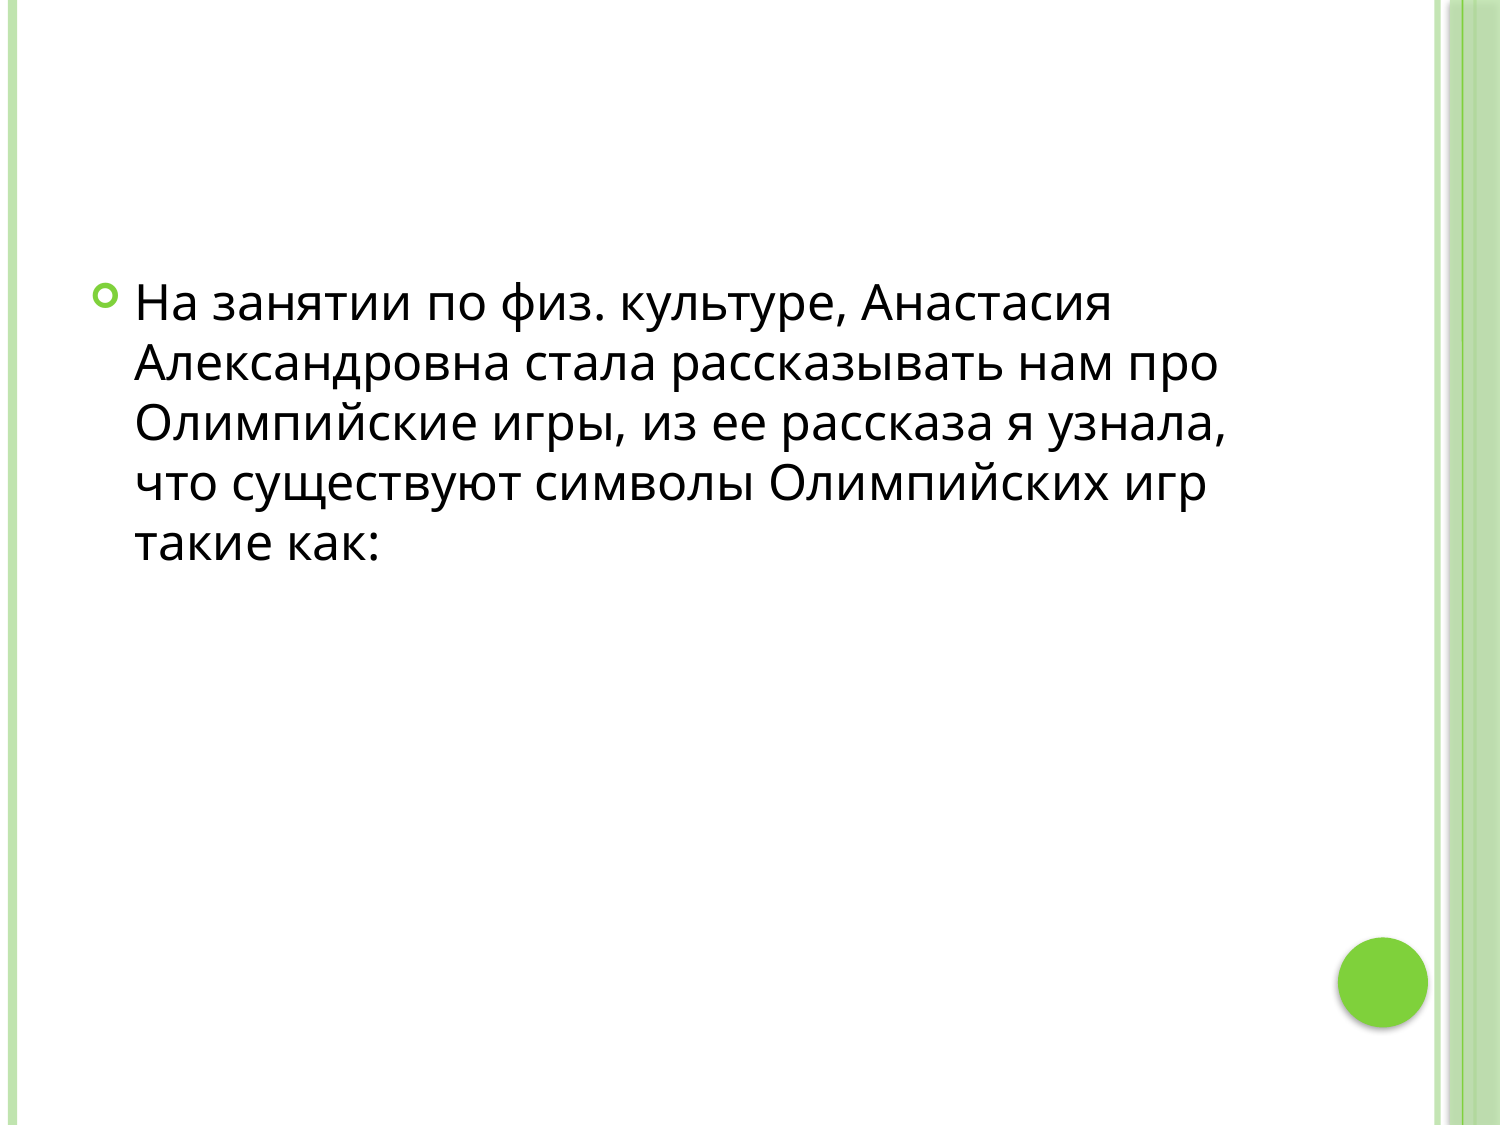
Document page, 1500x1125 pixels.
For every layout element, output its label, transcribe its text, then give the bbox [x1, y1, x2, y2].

list На занятии по физ. культуре, Анастасия Александровна стала рассказывать нам про Олимпийские игры, из ее рассказа я узнала, что существуют символы Олимпийских игр такие как: [75, 262, 1300, 1062]
